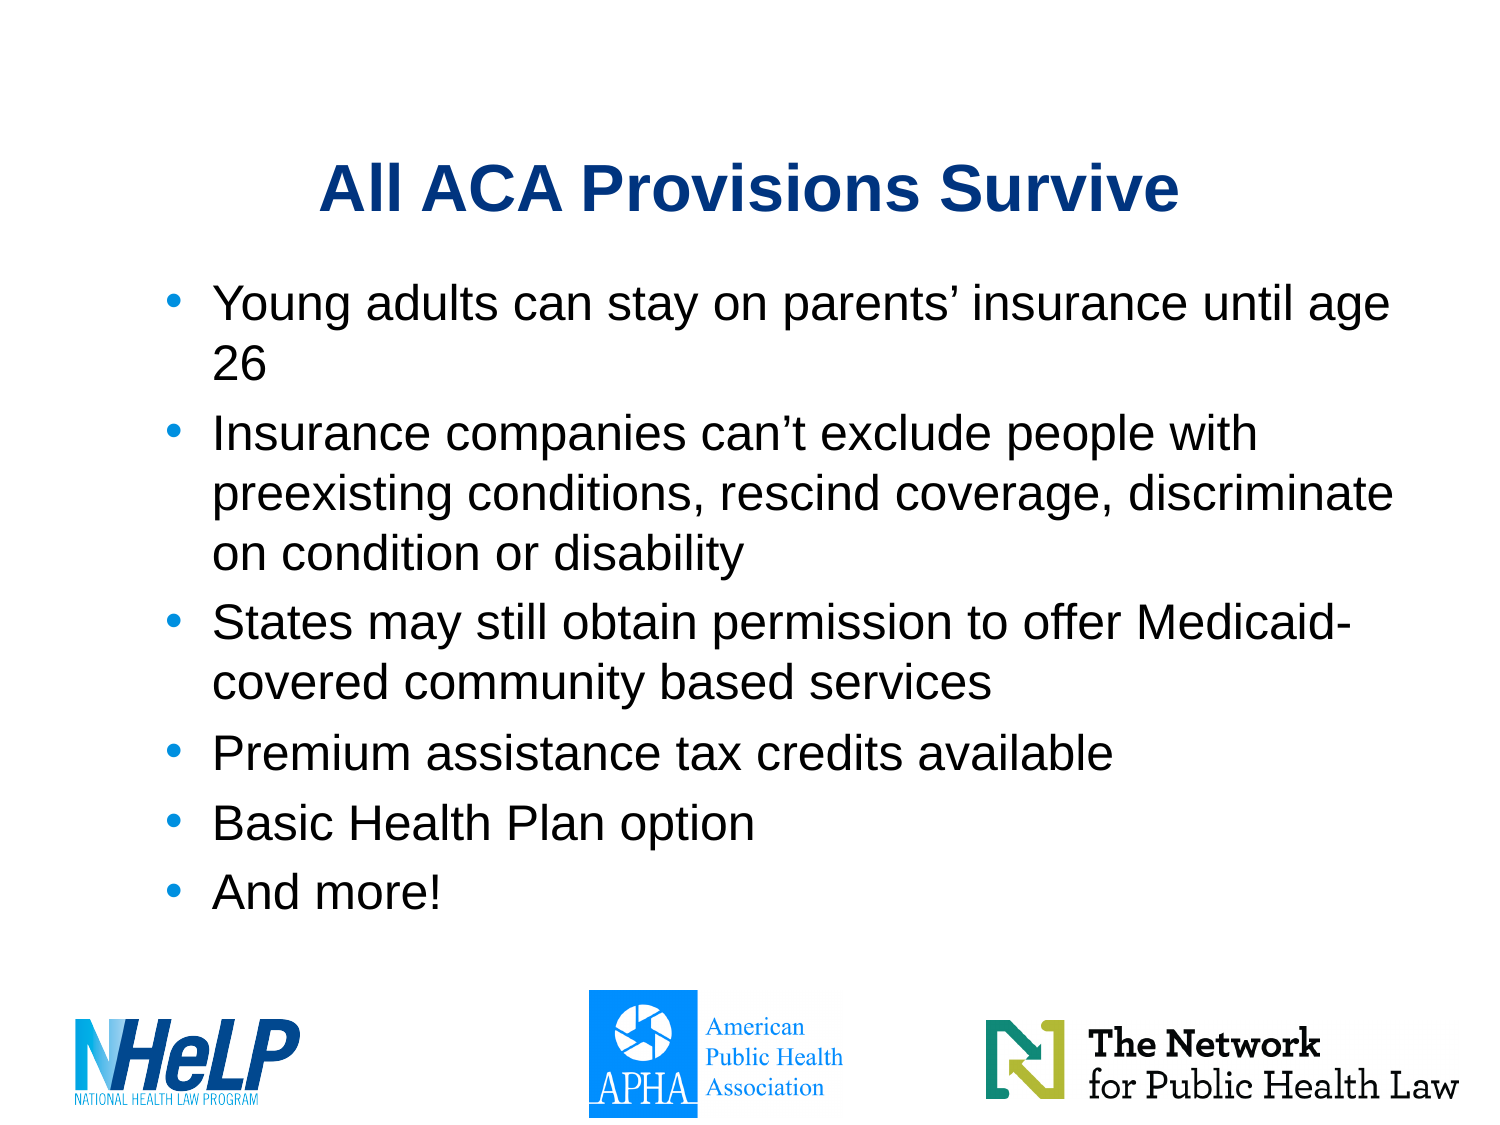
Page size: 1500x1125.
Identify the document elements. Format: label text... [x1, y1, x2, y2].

list Young adults can stay on parents’ insurance until age 26 Insurance companies can’t exclude people with preexisting conditions, rescind coverage, discriminate on condition or disability States may still obtain permission to offer Medicaid-covered community based services Premium assistance tax credits available Basic Health Plan option And more! [74, 262, 1426, 1006]
picture [75, 1019, 300, 1105]
picture [589, 1006, 843, 1118]
title All ACA Provisions Survive [74, 44, 1426, 233]
picture [986, 1020, 1459, 1099]
